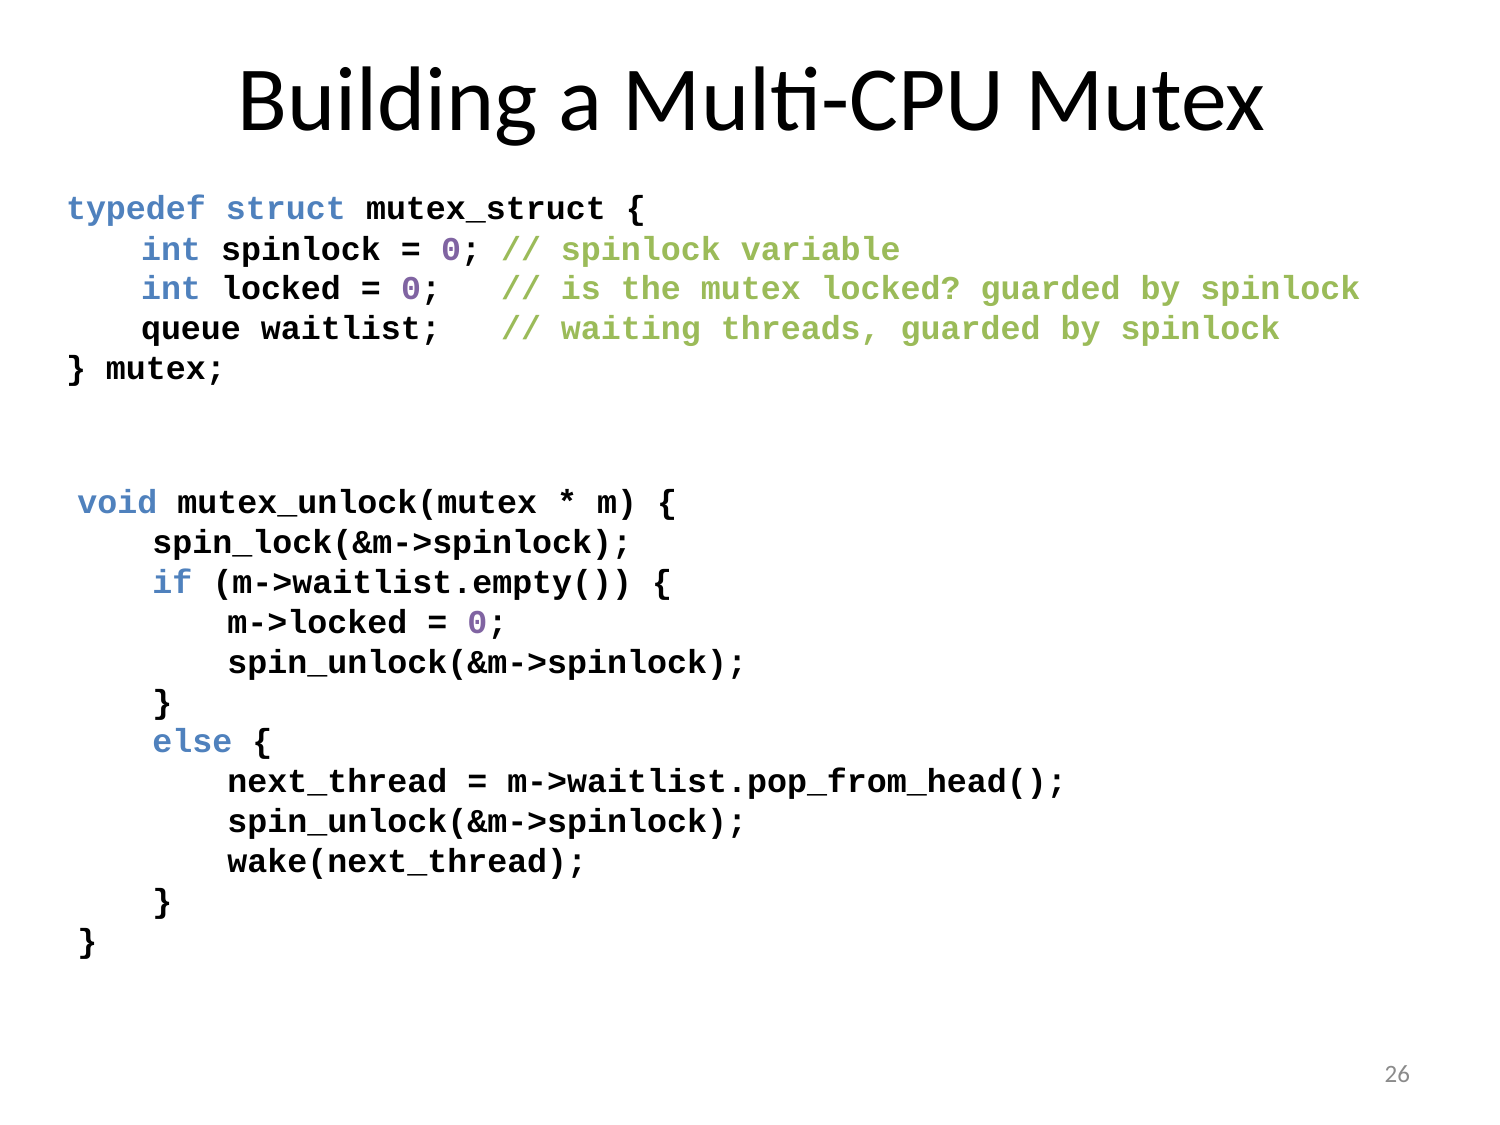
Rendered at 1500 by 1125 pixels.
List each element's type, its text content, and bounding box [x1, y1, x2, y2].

text_box typedef struct mutex_struct { int spinlock = 0; // spinlock variable int locked = 0; // is the mutex locked? guarded by spinlock queue waitlist; // waiting threads, guarded by spinlock } mutex; void mutex_lock(mutex * m) { spin_lock(&m->spinlock); if (!m->locked){ m->locked = 1; spin_unlock(&m->spinlock); } else { m->waitlist.add(current_process); spin_unlock(&m->spinlock); yield(); // wake up here when the mutex is acquired } } [51, 179, 1453, 953]
slide_number 26 [1362, 1042, 1425, 1103]
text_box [8, 410, 1358, 1103]
title Building a Multi-CPU Mutex [77, 0, 1428, 179]
